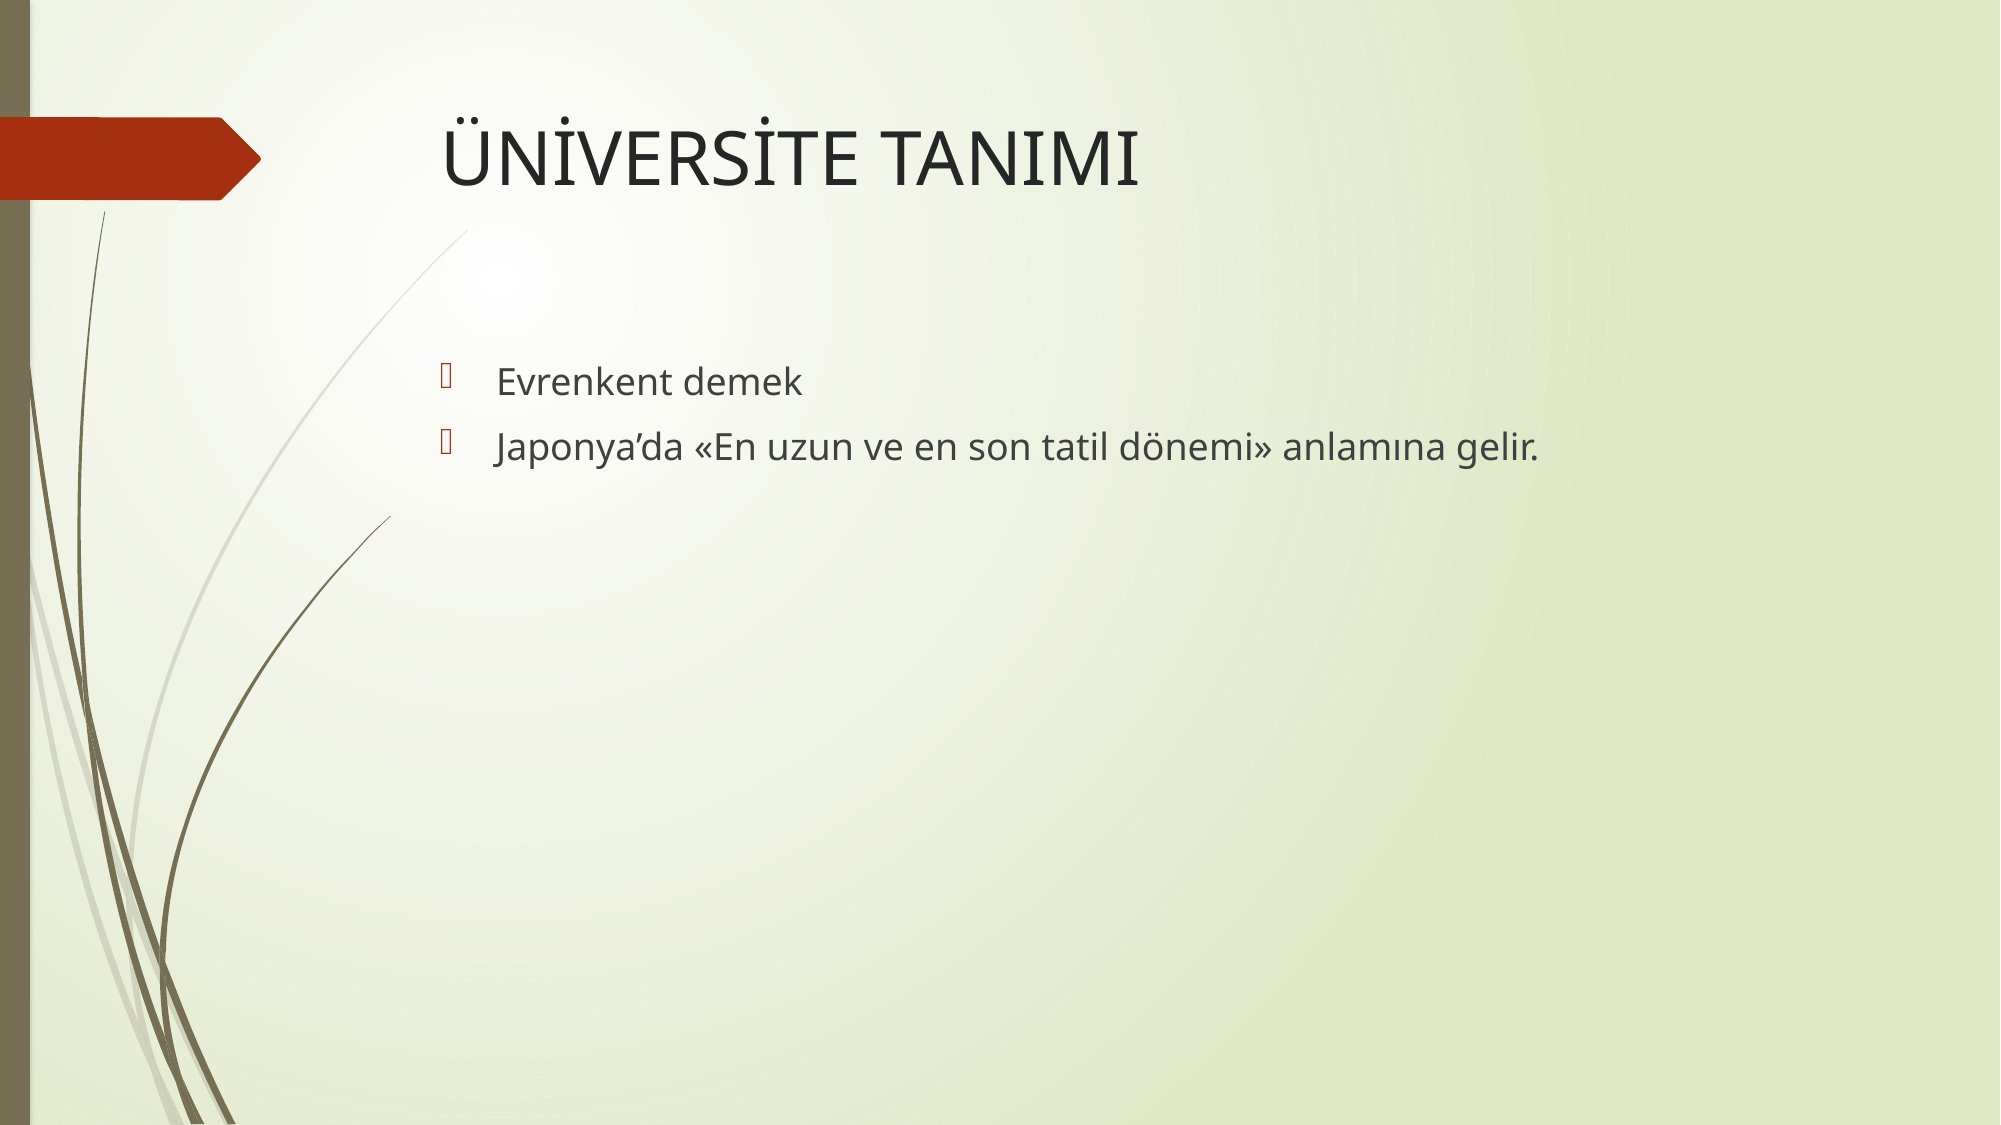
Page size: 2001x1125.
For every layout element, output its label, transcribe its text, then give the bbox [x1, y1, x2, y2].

list Evrenkent demek Japonya’da «En uzun ve en son tatil dönemi» anlamına gelir. [424, 350, 1888, 970]
title ÜNİVERSİTE TANIMI [425, 102, 1888, 313]
